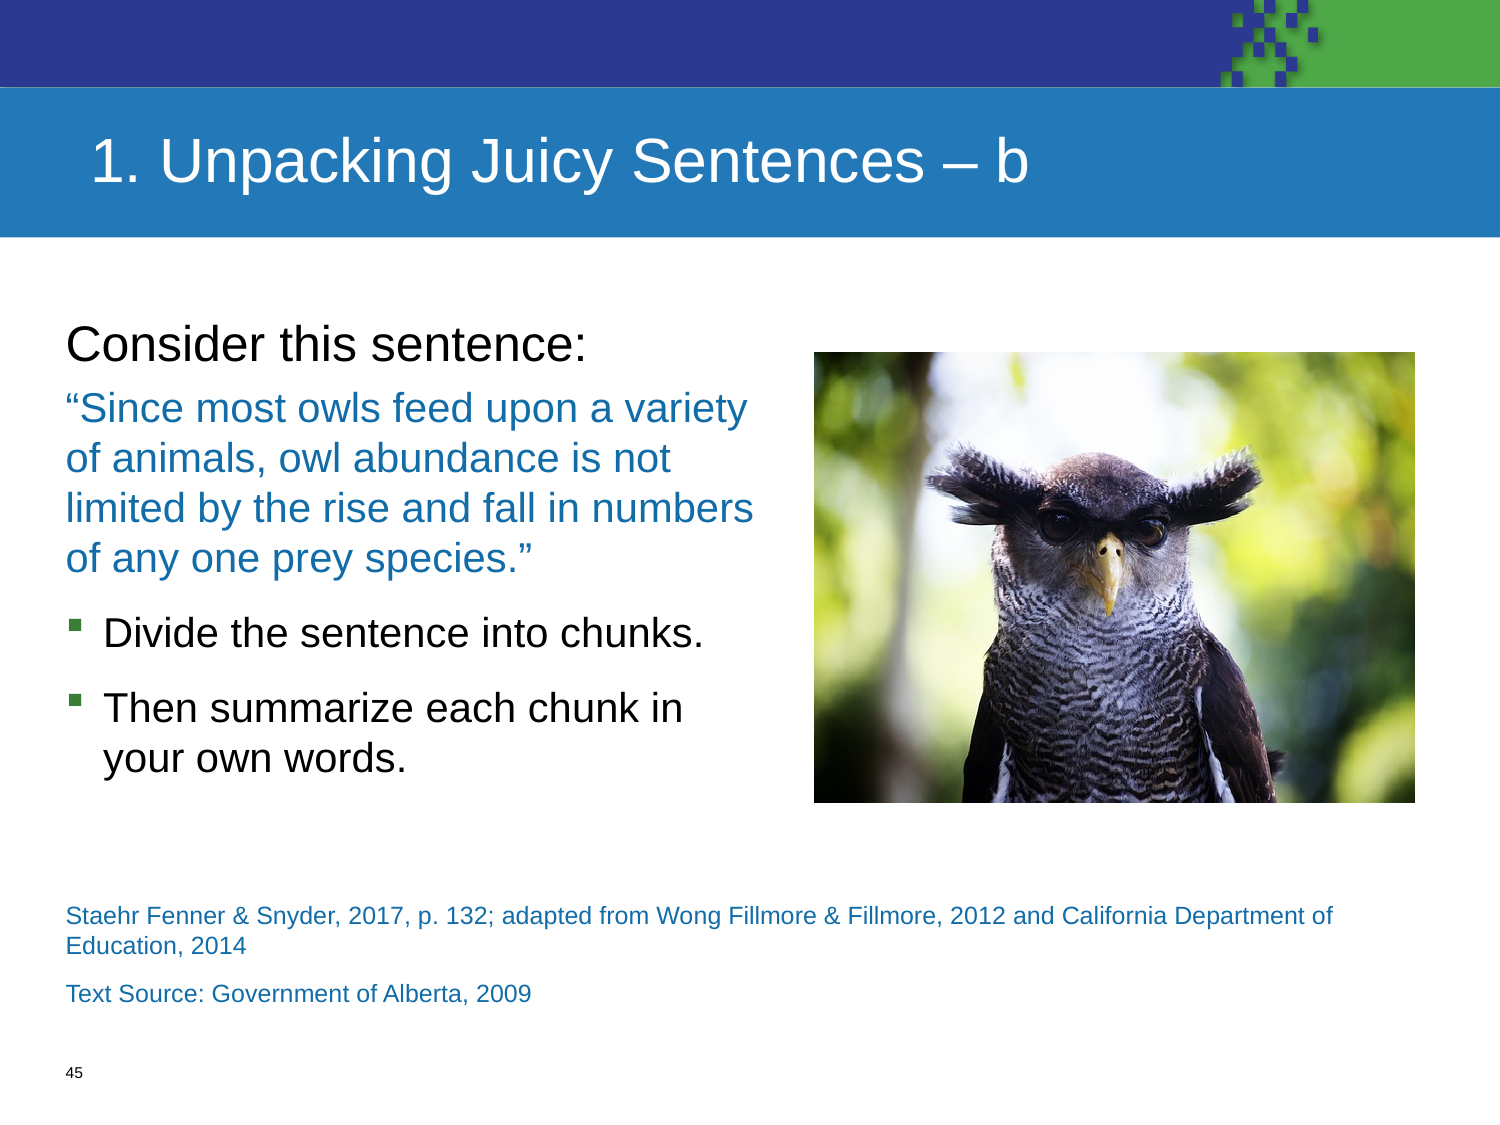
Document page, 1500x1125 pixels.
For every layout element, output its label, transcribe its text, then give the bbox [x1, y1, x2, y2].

picture [0, 0, 1318, 87]
slide_number 45 [65, 1062, 113, 1100]
list Staehr Fenner & Snyder, 2017, p. 132; adapted from Wong Fillmore & Fillmore, 2012 and California Department of Education, 2014 Text Source: Government of Alberta, 2009 [65, 899, 1435, 1012]
picture [814, 352, 1415, 804]
title 1. Unpacking Juicy Sentences – b [0, 87, 1500, 238]
list Consider this sentence: “Since most owls feed upon a variety of animals, owl abundance is not limited by the rise and fall in numbers of any one prey species.” Divide the sentence into chunks. Then summarize each chunk in your own words. [65, 311, 762, 858]
